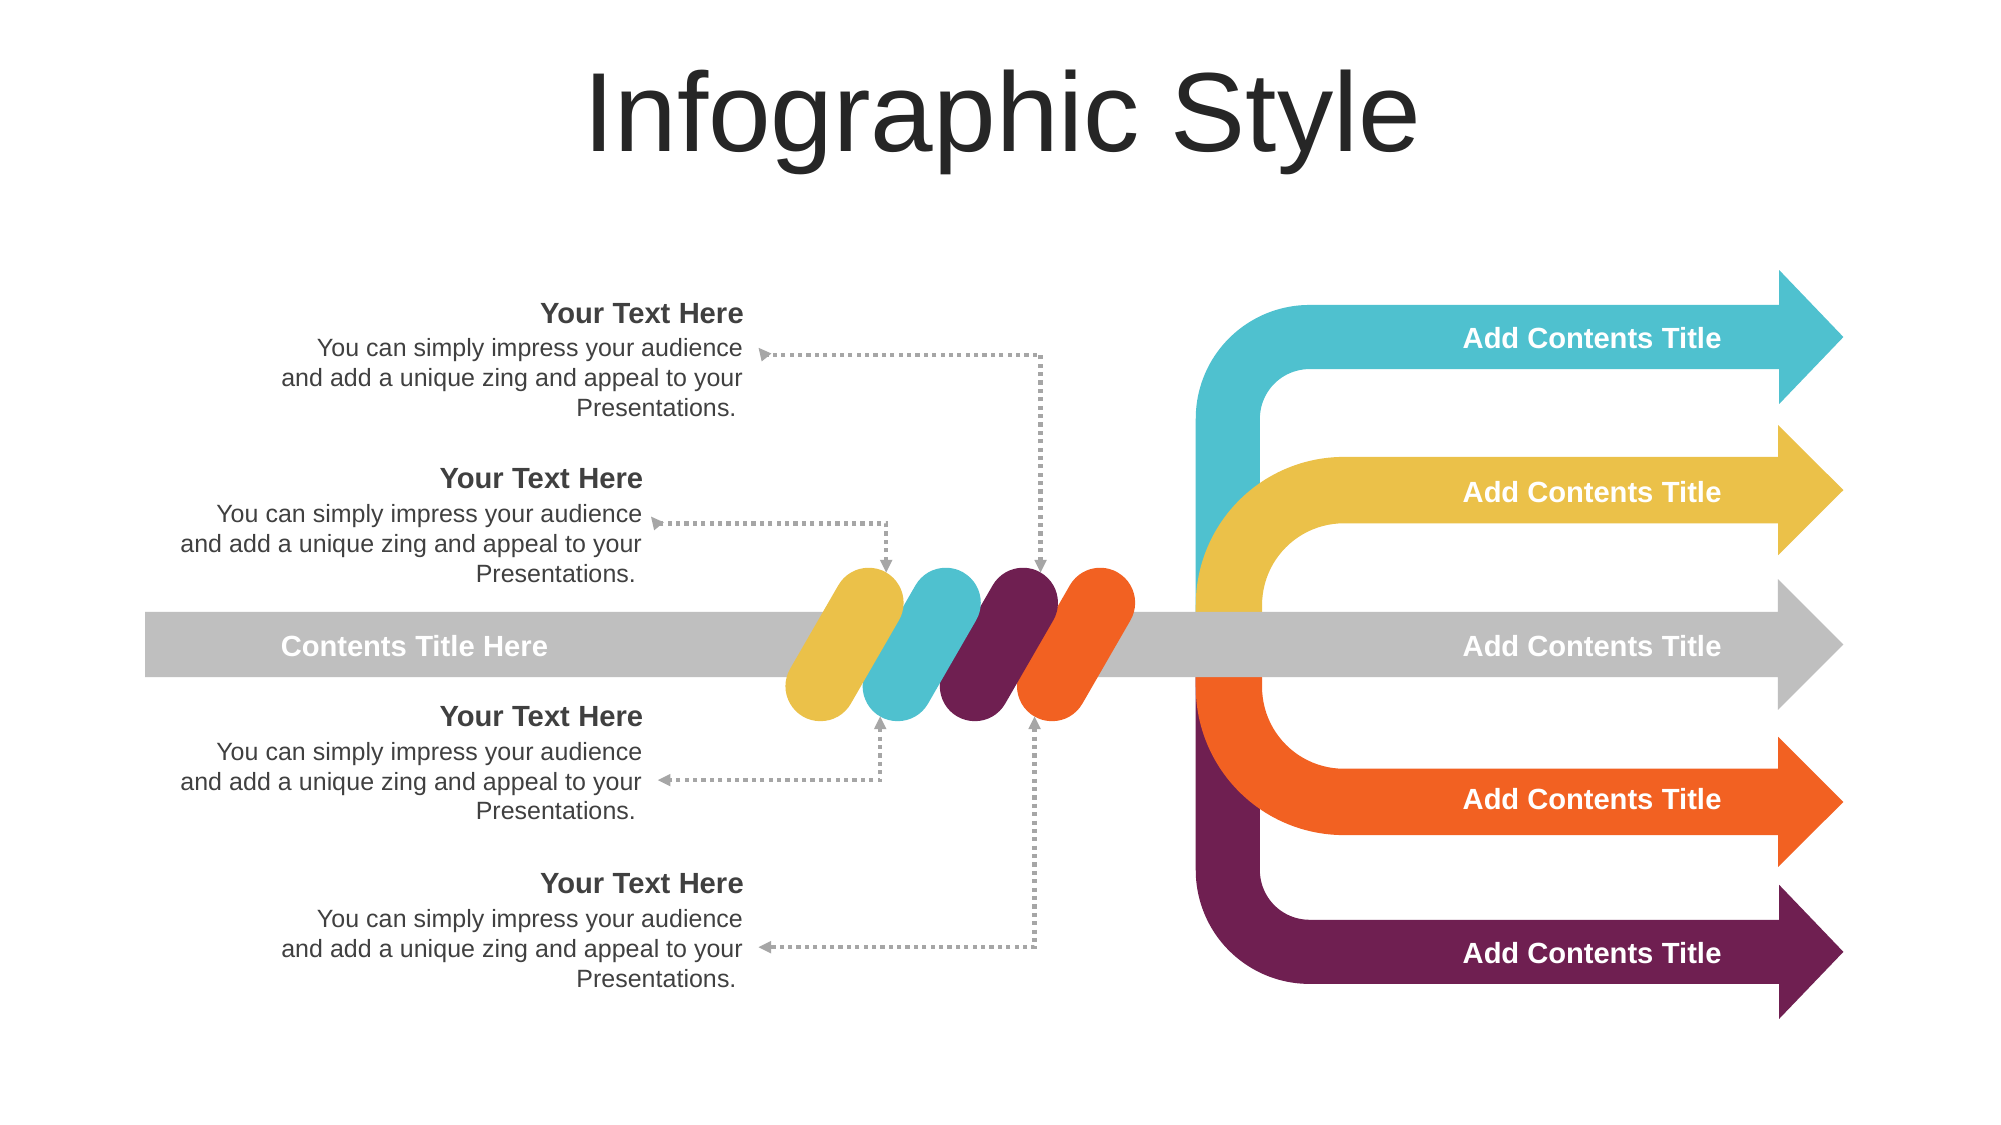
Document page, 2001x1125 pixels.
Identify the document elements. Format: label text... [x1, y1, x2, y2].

text_box [1112, 576, 1845, 713]
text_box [257, 857, 759, 1001]
text_box [1194, 267, 1845, 595]
text_box [1194, 679, 1845, 870]
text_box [780, 694, 1013, 971]
text_box Add Contents Title [1410, 773, 1774, 823]
text_box [797, 610, 809, 646]
text_box Contents Title Here [186, 619, 643, 670]
text_box Add Contents Title [1410, 619, 1774, 670]
text_box Add Contents Title [1410, 312, 1774, 363]
text_box [144, 610, 740, 679]
text_box Add Contents Title [1410, 926, 1774, 977]
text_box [257, 286, 759, 431]
list Infographic Style [53, 55, 1952, 175]
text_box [809, 561, 1112, 728]
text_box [787, 319, 1012, 602]
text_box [736, 637, 802, 860]
text_box [1194, 422, 1845, 610]
text_box [1194, 697, 1845, 1022]
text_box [156, 690, 658, 834]
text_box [156, 452, 658, 596]
text_box Add Contents Title [1410, 466, 1774, 516]
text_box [740, 426, 797, 637]
